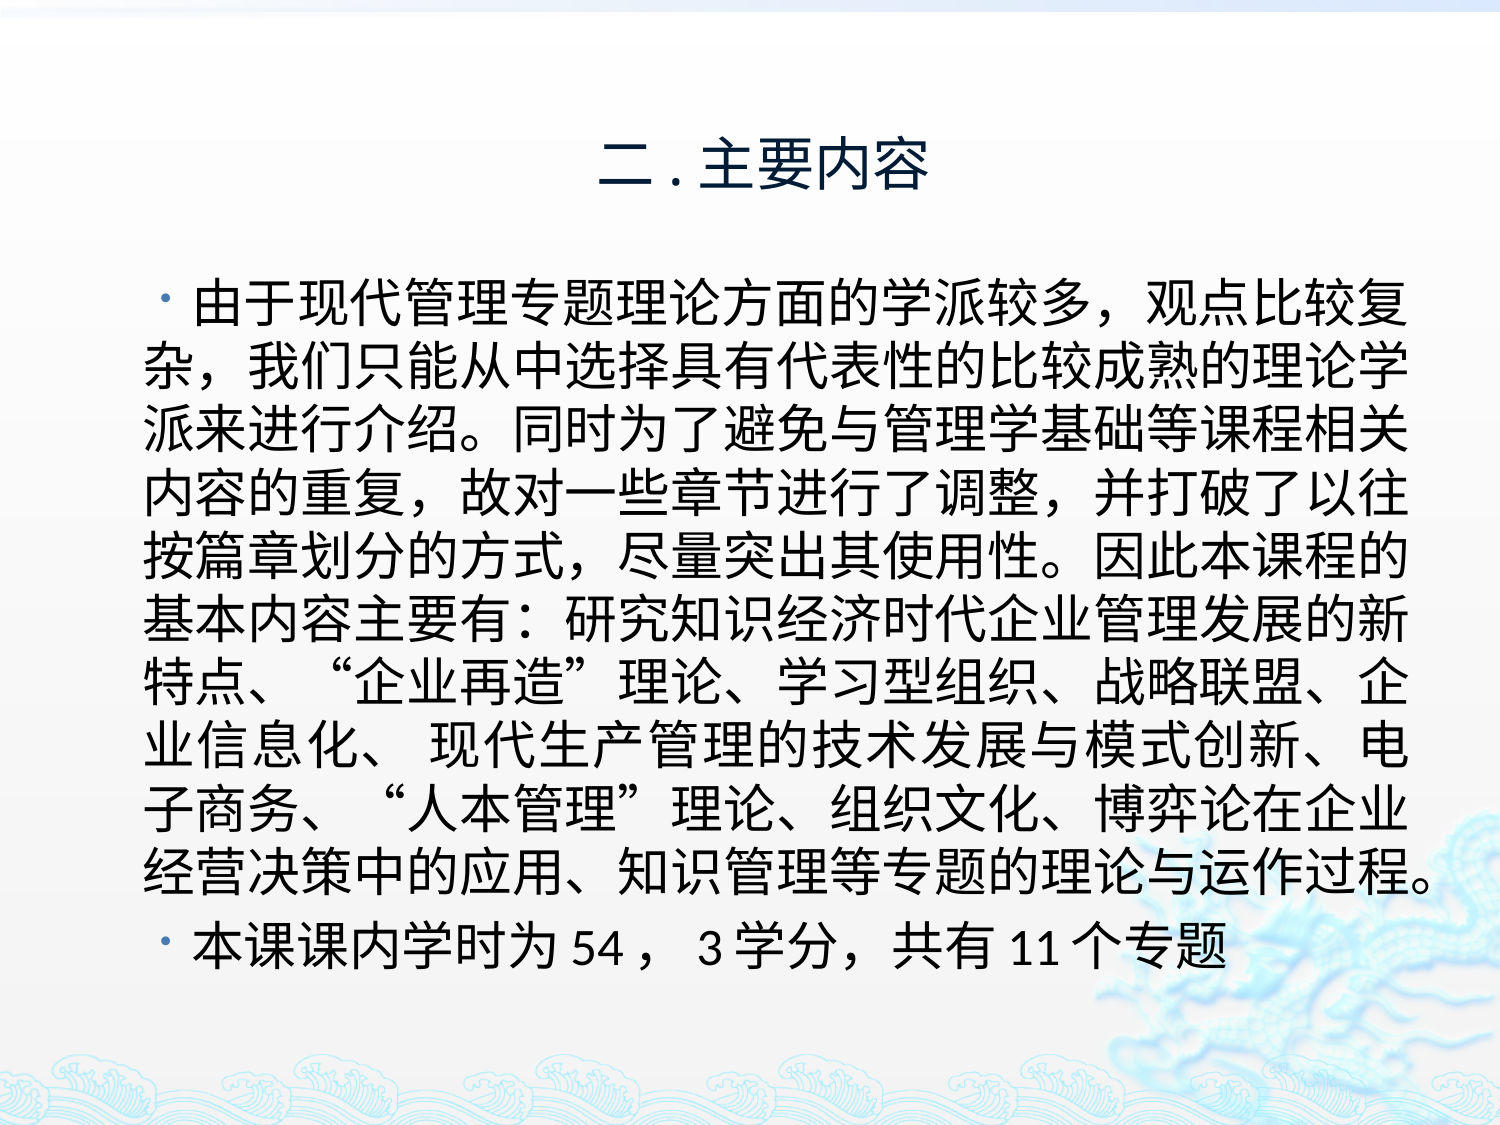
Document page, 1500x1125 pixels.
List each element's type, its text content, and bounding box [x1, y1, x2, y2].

title 二.主要内容 [75, 91, 1425, 233]
list 由于现代管理专题理论方面的学派较多，观点比较复杂，我们只能从中选择具有代表性的比较成熟的理论学派来进行介绍。同时为了避免与管理学基础等课程相关内容的重复，故对一些章节进行了调整，并打破了以往按篇章划分的方式，尽量突出其使用性。因此本课程的基本内容主要有：研究知识经济时代企业管理发展的新特点、“企业再造”理论、学习型组织、战略联盟、企业信息化、 现代生产管理的技术发展与模式创新、电子商务、“人本管理”理论、组织文化、博弈论在企业经营决策中的应用、知识管理等专题的理论与运作过程。 本课课内学时为54，3学分，共有11个专题 [75, 262, 1425, 1005]
